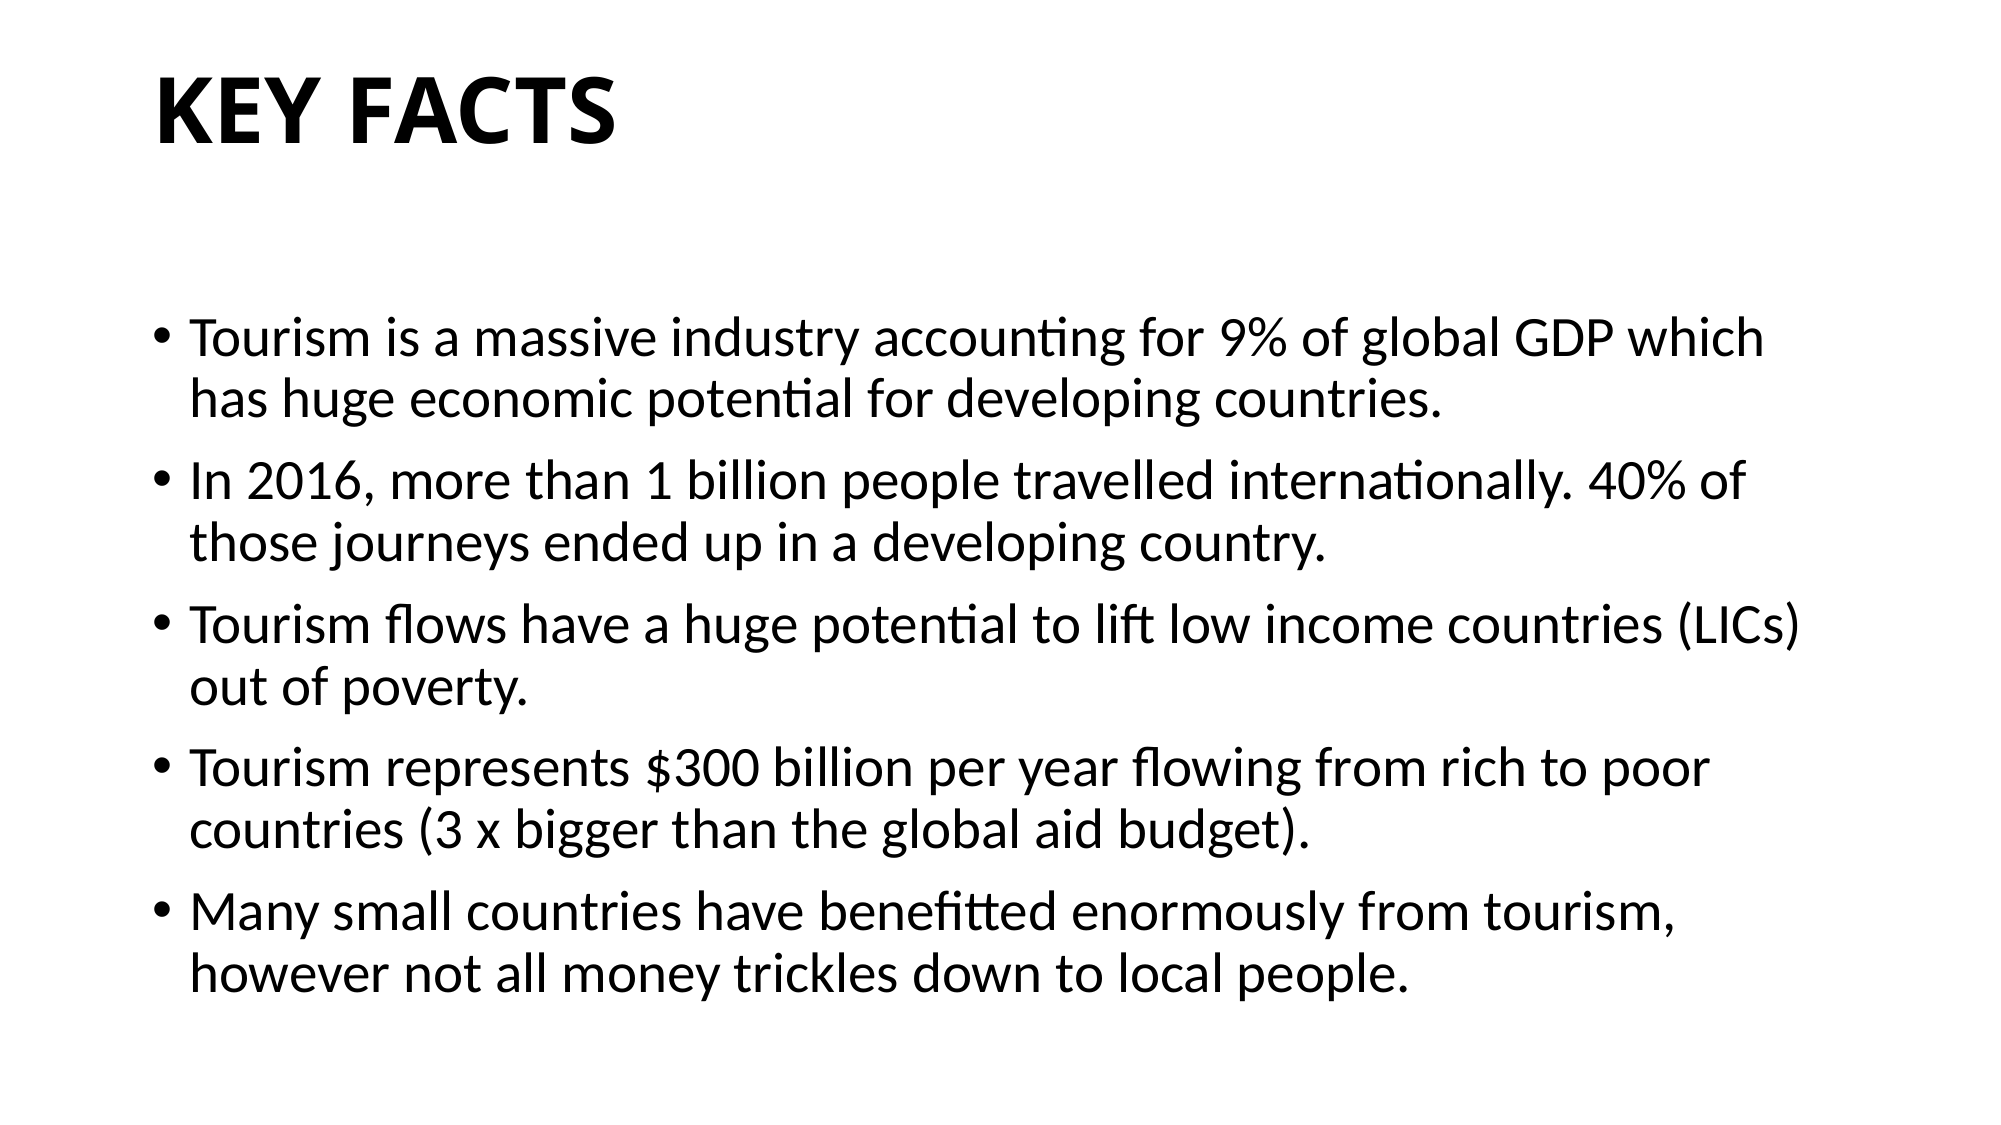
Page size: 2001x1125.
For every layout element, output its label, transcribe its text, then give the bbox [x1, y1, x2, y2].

list Tourism is a massive industry accounting for 9% of global GDP which has huge economic potential for developing countries. In 2016, more than 1 billion people travelled internationally. 40% of those journeys ended up in a developing country. Tourism flows have a huge potential to lift low income countries (LICs) out of poverty. Tourism represents $300 billion per year flowing from rich to poor countries (3 x bigger than the global aid budget). Many small countries have benefitted enormously from tourism, however not all money trickles down to local people. [137, 299, 1863, 1014]
title KEY FACTS [137, 59, 1863, 278]
